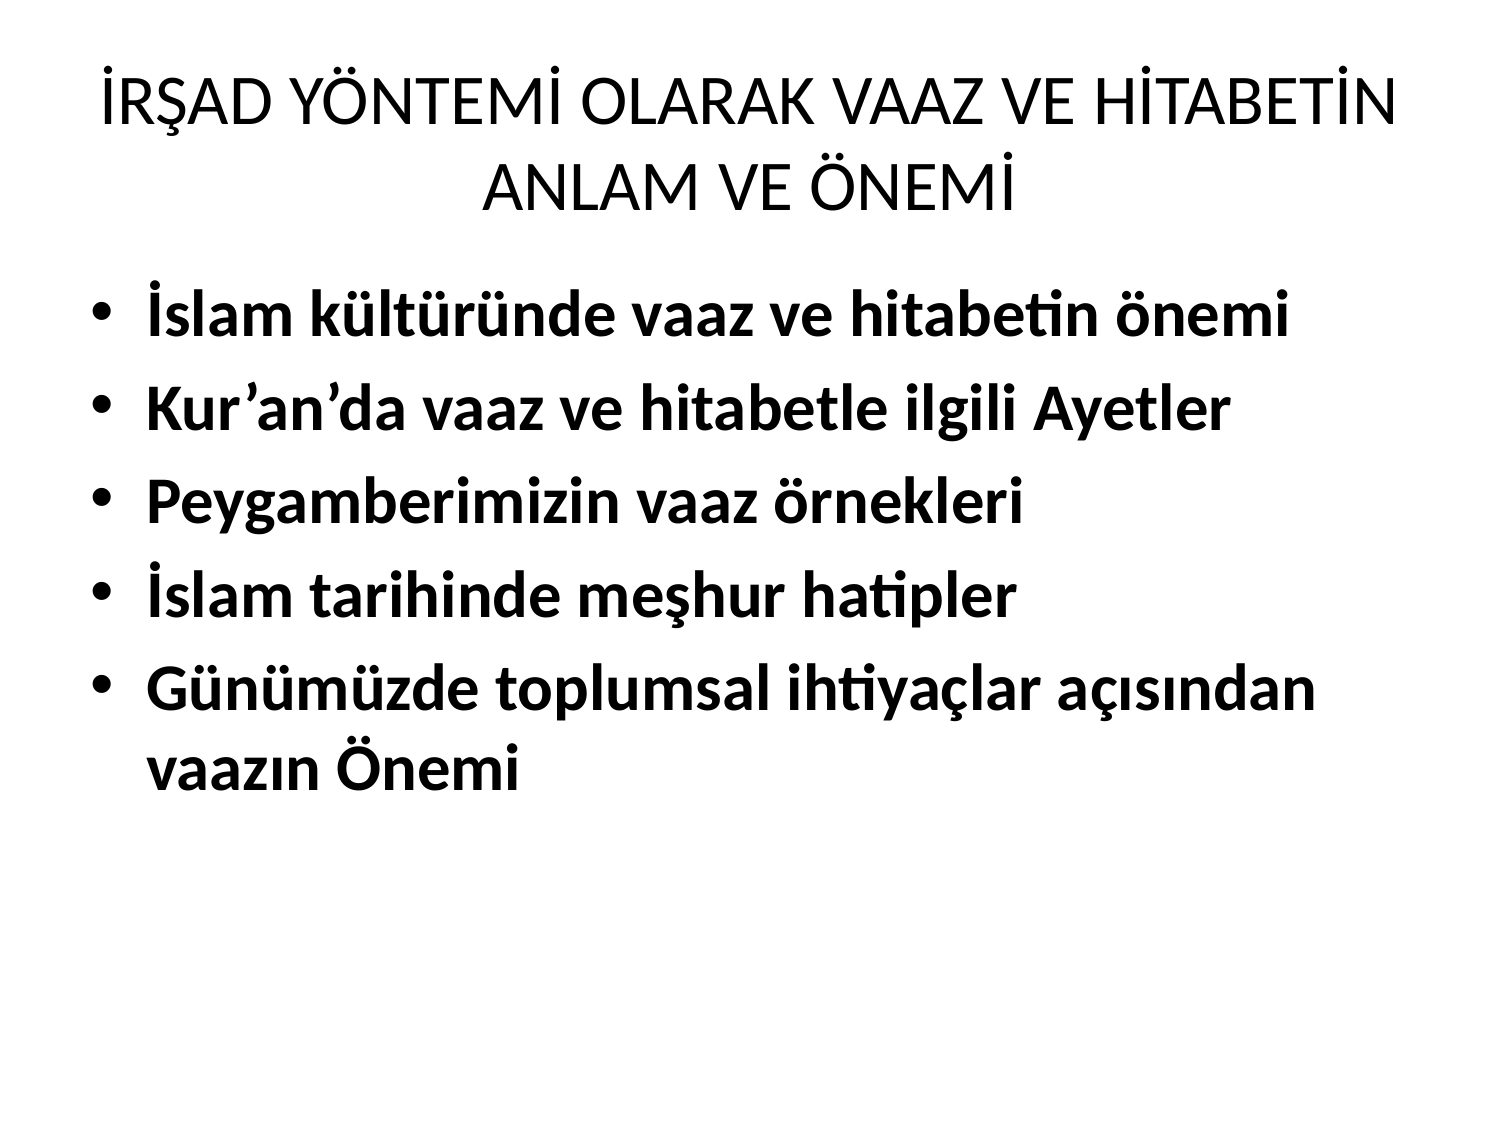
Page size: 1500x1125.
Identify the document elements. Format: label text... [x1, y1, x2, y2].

list İslam kültüründe vaaz ve hitabetin önemi Kur’an’da vaaz ve hitabetle ilgili Ayetler Peygamberimizin vaaz örnekleri İslam tarihinde meşhur hatipler Günümüzde toplumsal ihtiyaçlar açısından vaazın Önemi [75, 262, 1425, 1005]
title İRŞAD YÖNTEMİ OLARAK VAAZ VE HİTABETİN ANLAM VE ÖNEMİ [75, 45, 1425, 233]
